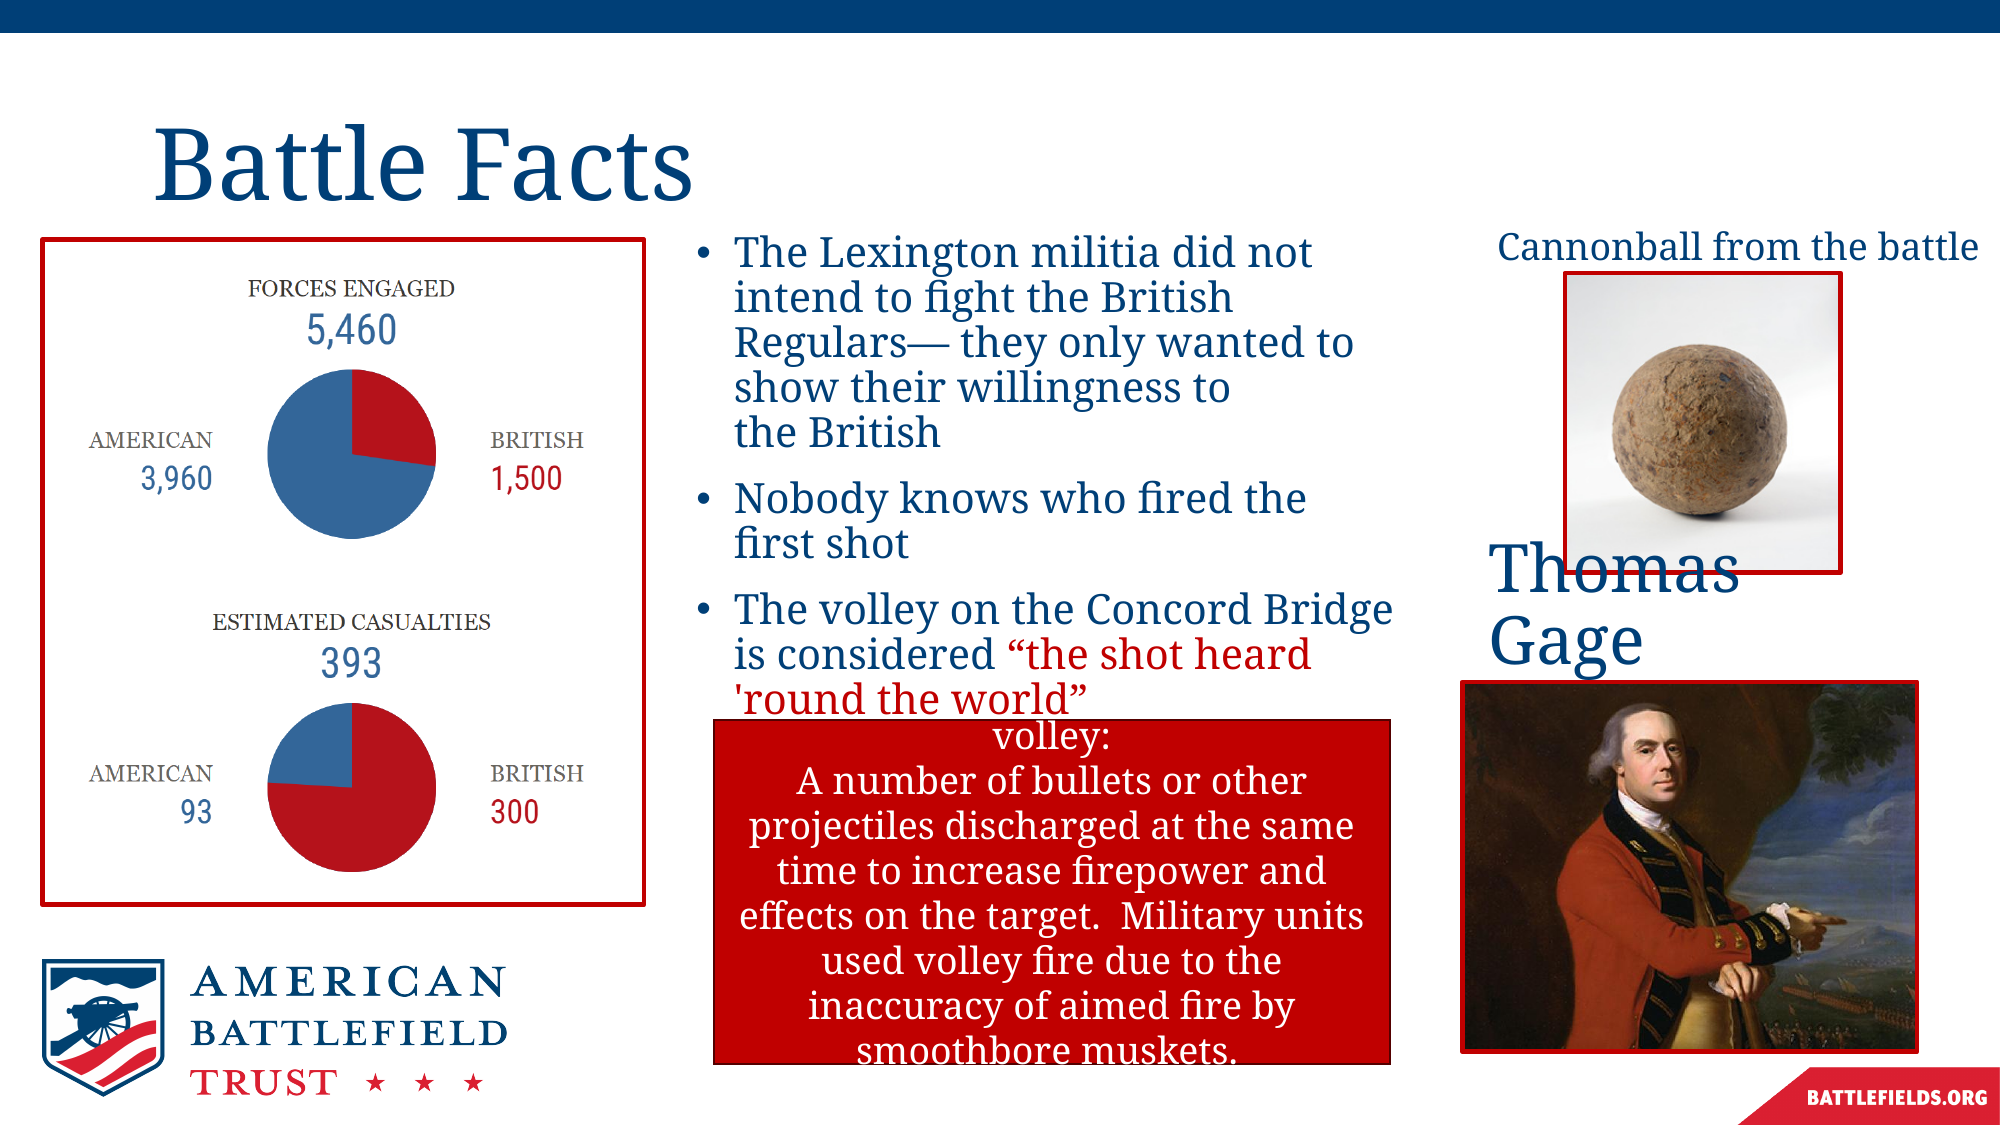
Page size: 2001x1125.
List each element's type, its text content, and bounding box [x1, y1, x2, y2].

picture [42, 959, 508, 1097]
picture [1737, 1067, 2000, 1125]
text_box Thomas Gage [1473, 423, 1915, 684]
picture [1464, 684, 1915, 1050]
picture [44, 242, 642, 903]
title Battle Facts [137, 59, 1863, 278]
text_box Cannonball from the battle [1482, 215, 2000, 276]
list The Lexington militia did not intend to fight the British Regulars— they only wanted to show their willingness to the British Nobody knows who fired the first shot The volley on the Concord Bridge is considered “the shot heard 'round the world” [681, 168, 1424, 422]
picture [1567, 275, 1839, 570]
text_box volley: A number of bullets or other projectiles discharged at the same time to increase firepower and effects on the target. Military units used volley fire due to the inaccuracy of aimed fire by smoothbore muskets. [713, 719, 1391, 1065]
